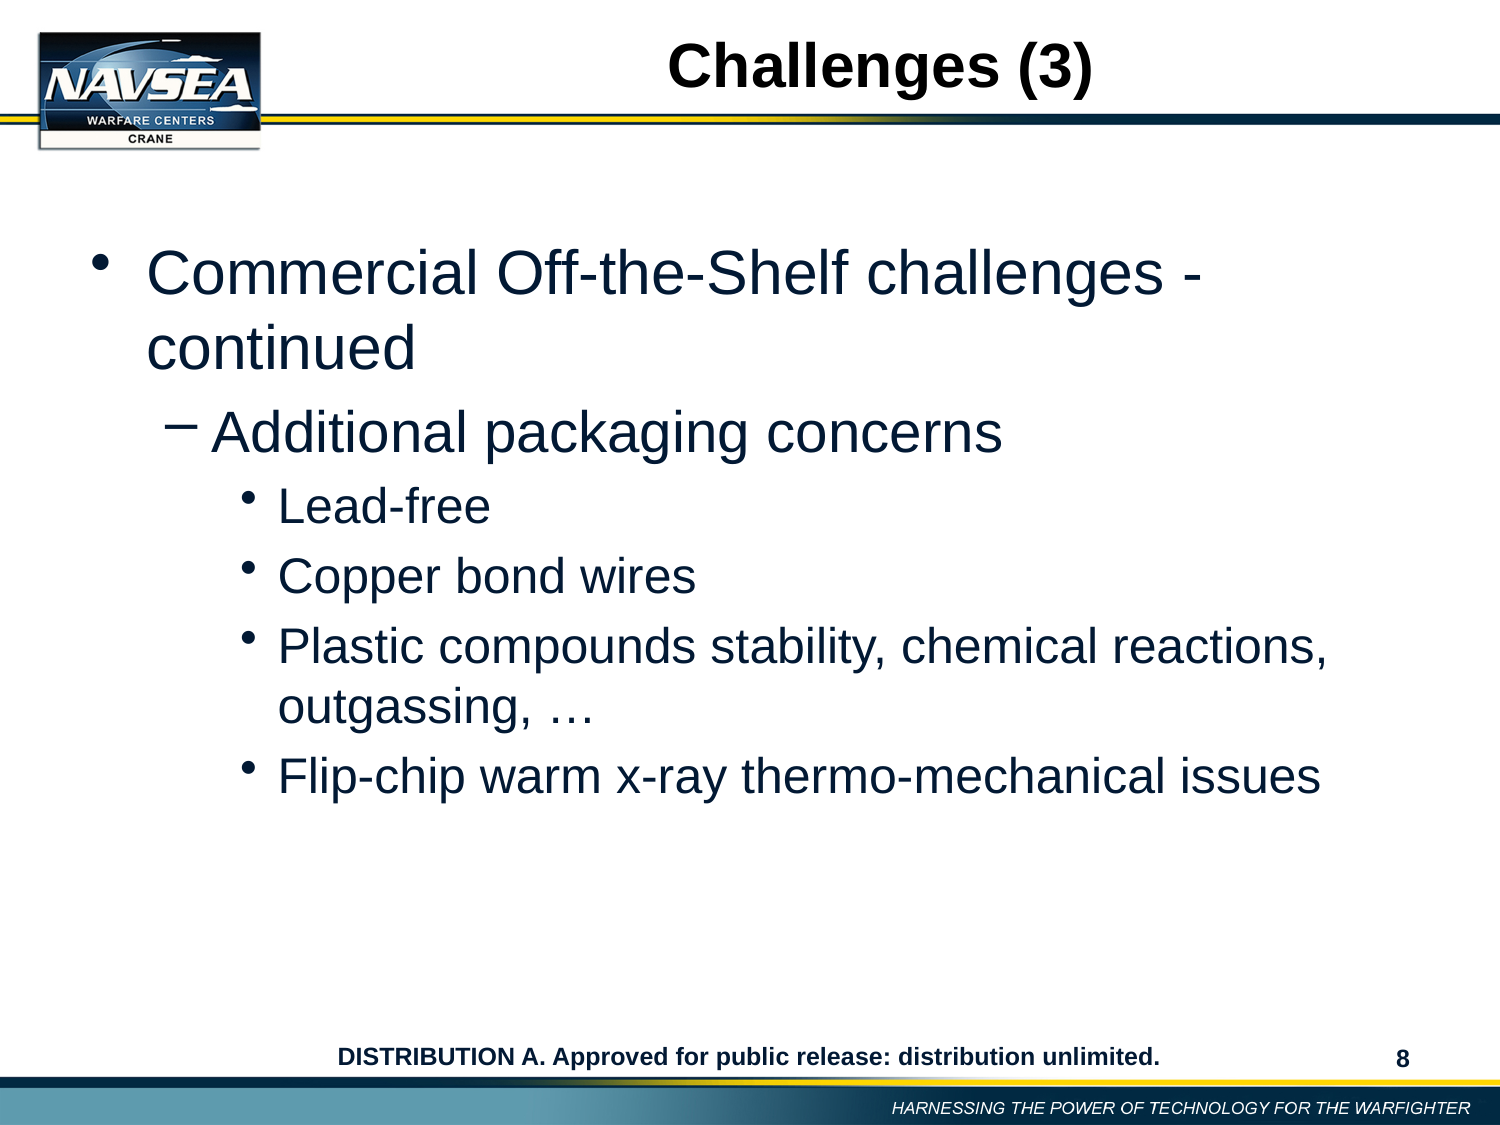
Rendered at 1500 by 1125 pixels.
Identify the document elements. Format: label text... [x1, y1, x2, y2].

picture [0, 0, 1500, 1125]
title Challenges (3) [262, 0, 1500, 125]
slide_number 8 [1362, 1039, 1425, 1076]
list Commercial Off-the-Shelf challenges - continued Additional packaging concerns Lead-free Copper bond wires Plastic compounds stability, chemical reactions, outgassing, … Flip-chip warm x-ray thermo-mechanical issues [75, 224, 1425, 1005]
